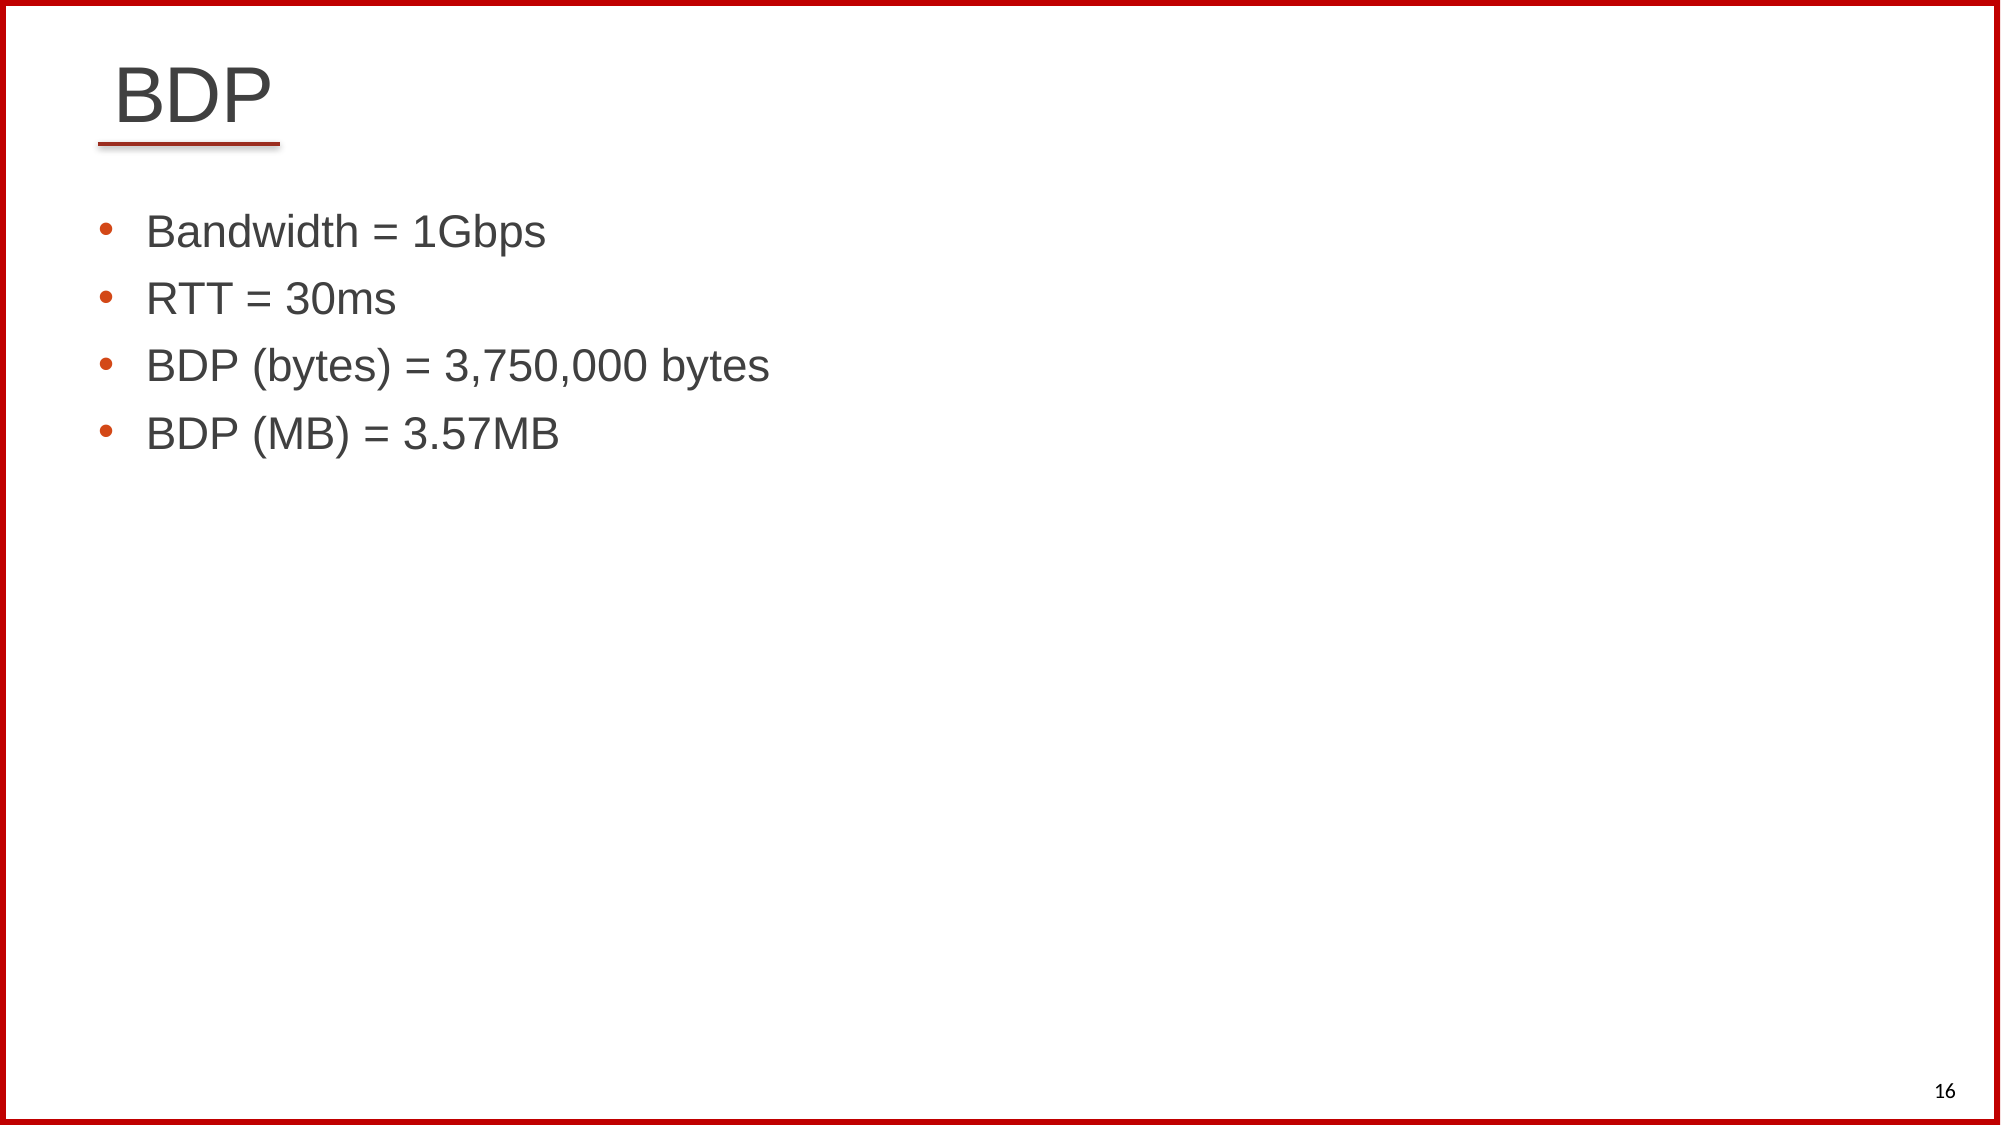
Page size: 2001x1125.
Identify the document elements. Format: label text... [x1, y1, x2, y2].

slide_number 16 [1756, 1059, 1972, 1120]
title BDP [98, 0, 324, 146]
list Bandwidth = 1Gbps RTT = 30ms BDP (bytes) = 3,750,000 bytes BDP (MB) = 3.57MB [98, 193, 1900, 982]
